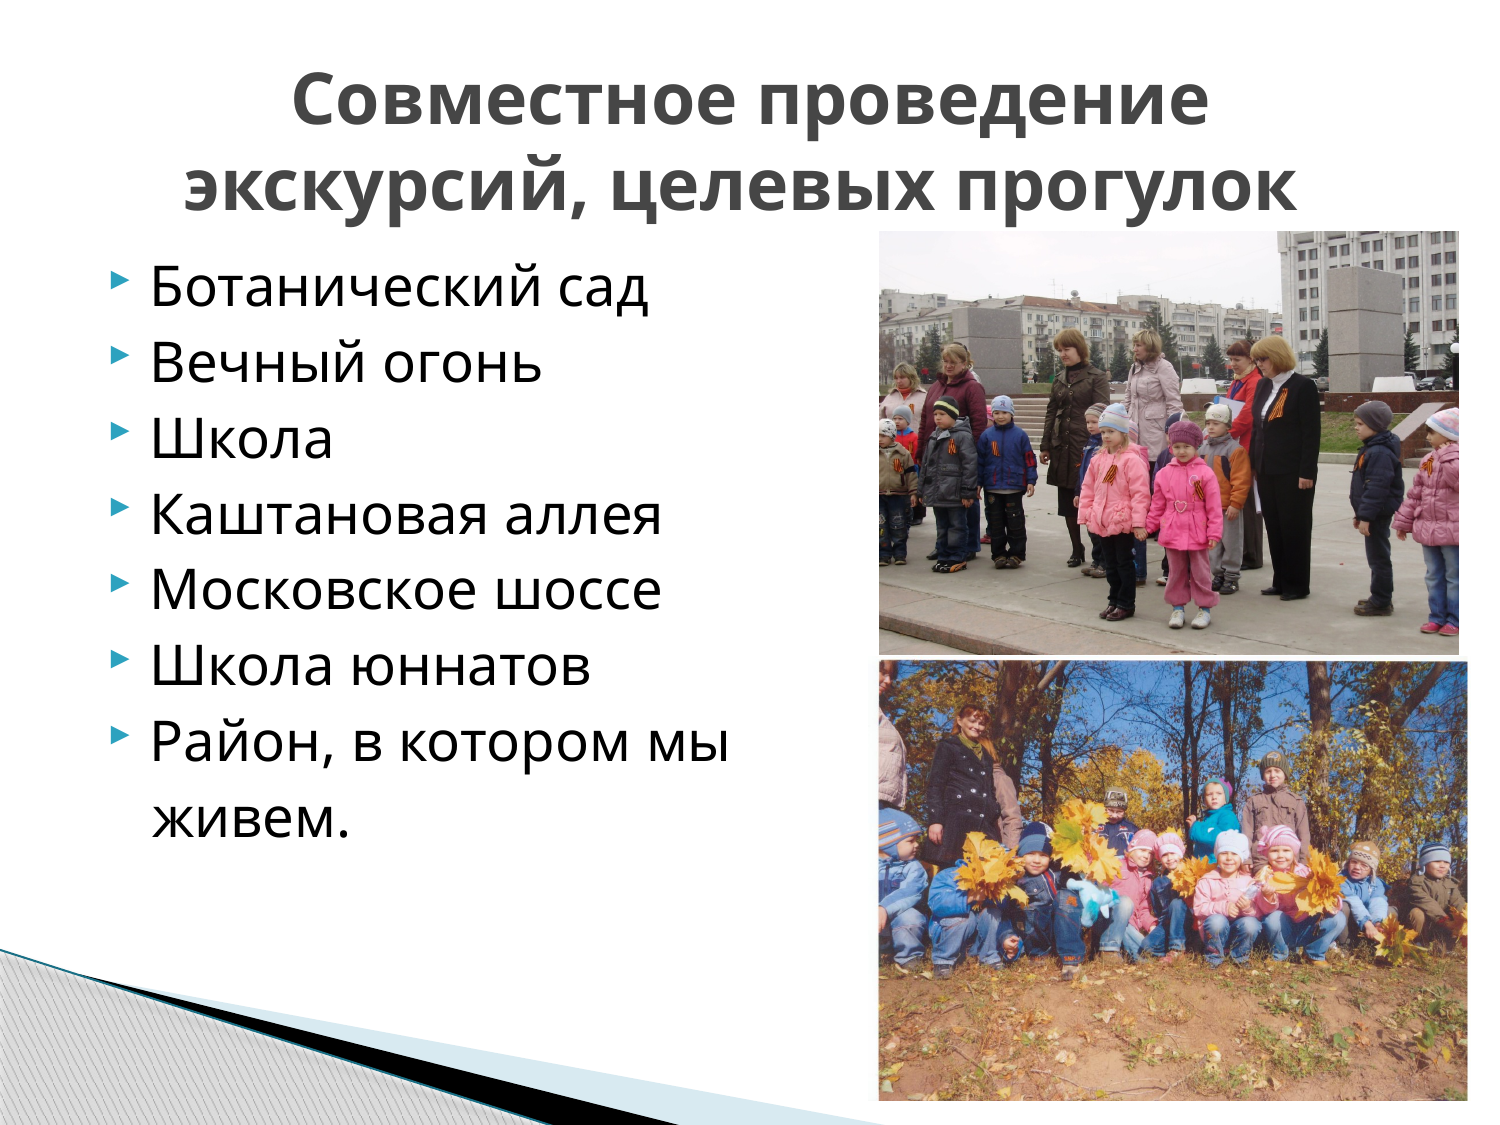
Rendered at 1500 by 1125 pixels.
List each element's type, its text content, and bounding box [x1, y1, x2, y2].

title Совместное проведение экскурсий, целевых прогулок [75, 45, 1425, 233]
list Ботанический сад Вечный огонь Школа Каштановая аллея Московское шоссе Школа юннатов Район, в котором мы живем. [75, 243, 873, 986]
picture [867, 656, 1471, 1102]
picture [879, 231, 1459, 655]
